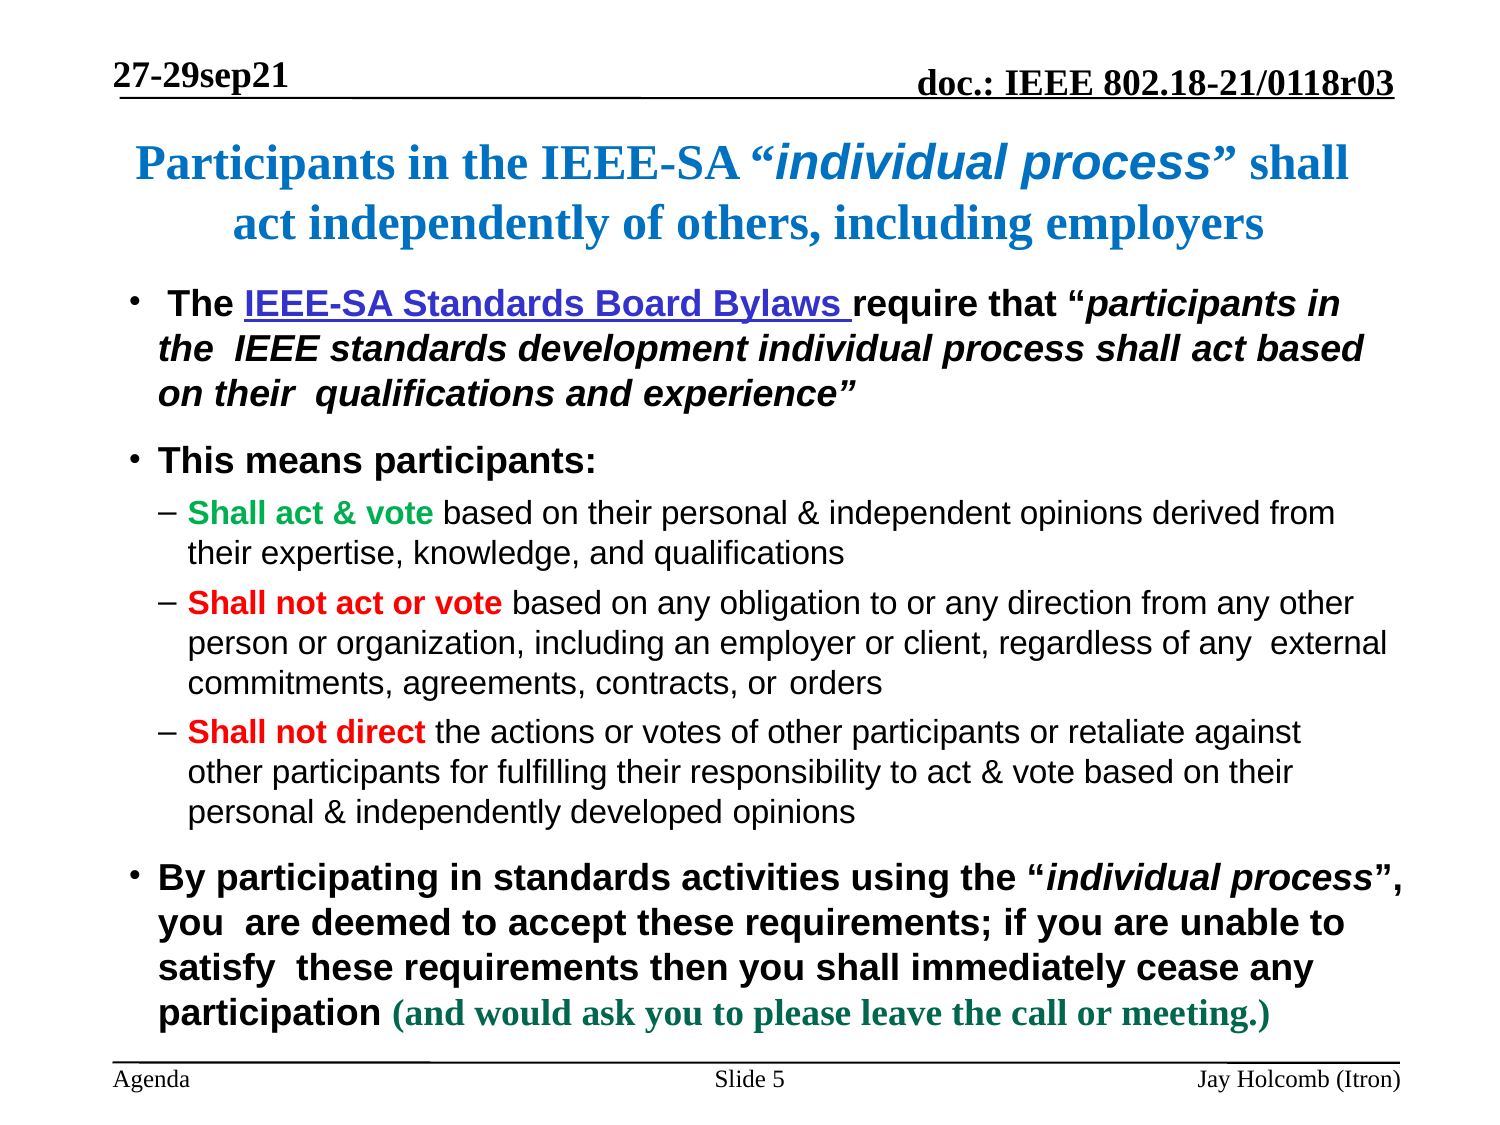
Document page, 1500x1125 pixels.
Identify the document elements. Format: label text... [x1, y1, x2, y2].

list The IEEE-SA Standards Board Bylaws require that “participants in the IEEE standards development individual process shall act based on their qualifications and experience” This means participants: Shall act & vote based on their personal & independent opinions derived from their expertise, knowledge, and qualifications Shall not act or vote based on any obligation to or any direction from any other person or organization, including an employer or client, regardless of any external commitments, agreements, contracts, or orders Shall not direct the actions or votes of other participants or retaliate against other participants for fulfilling their responsibility to act & vote based on their personal & independently developed opinions By participating in standards activities using the “individual process”, you are deemed to accept these requirements; if you are unable to satisfy these requirements then you shall immediately cease any participation (and would ask you to please leave the call or meeting.) [110, 270, 1438, 947]
title Participants in the IEEE-SA “individual process” shall act independently of others, including employers [110, 104, 1387, 270]
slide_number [112, 49, 488, 95]
slide_number Slide 5 [699, 1061, 800, 1123]
footer Jay Holcomb (Itron) [878, 1061, 1402, 1093]
